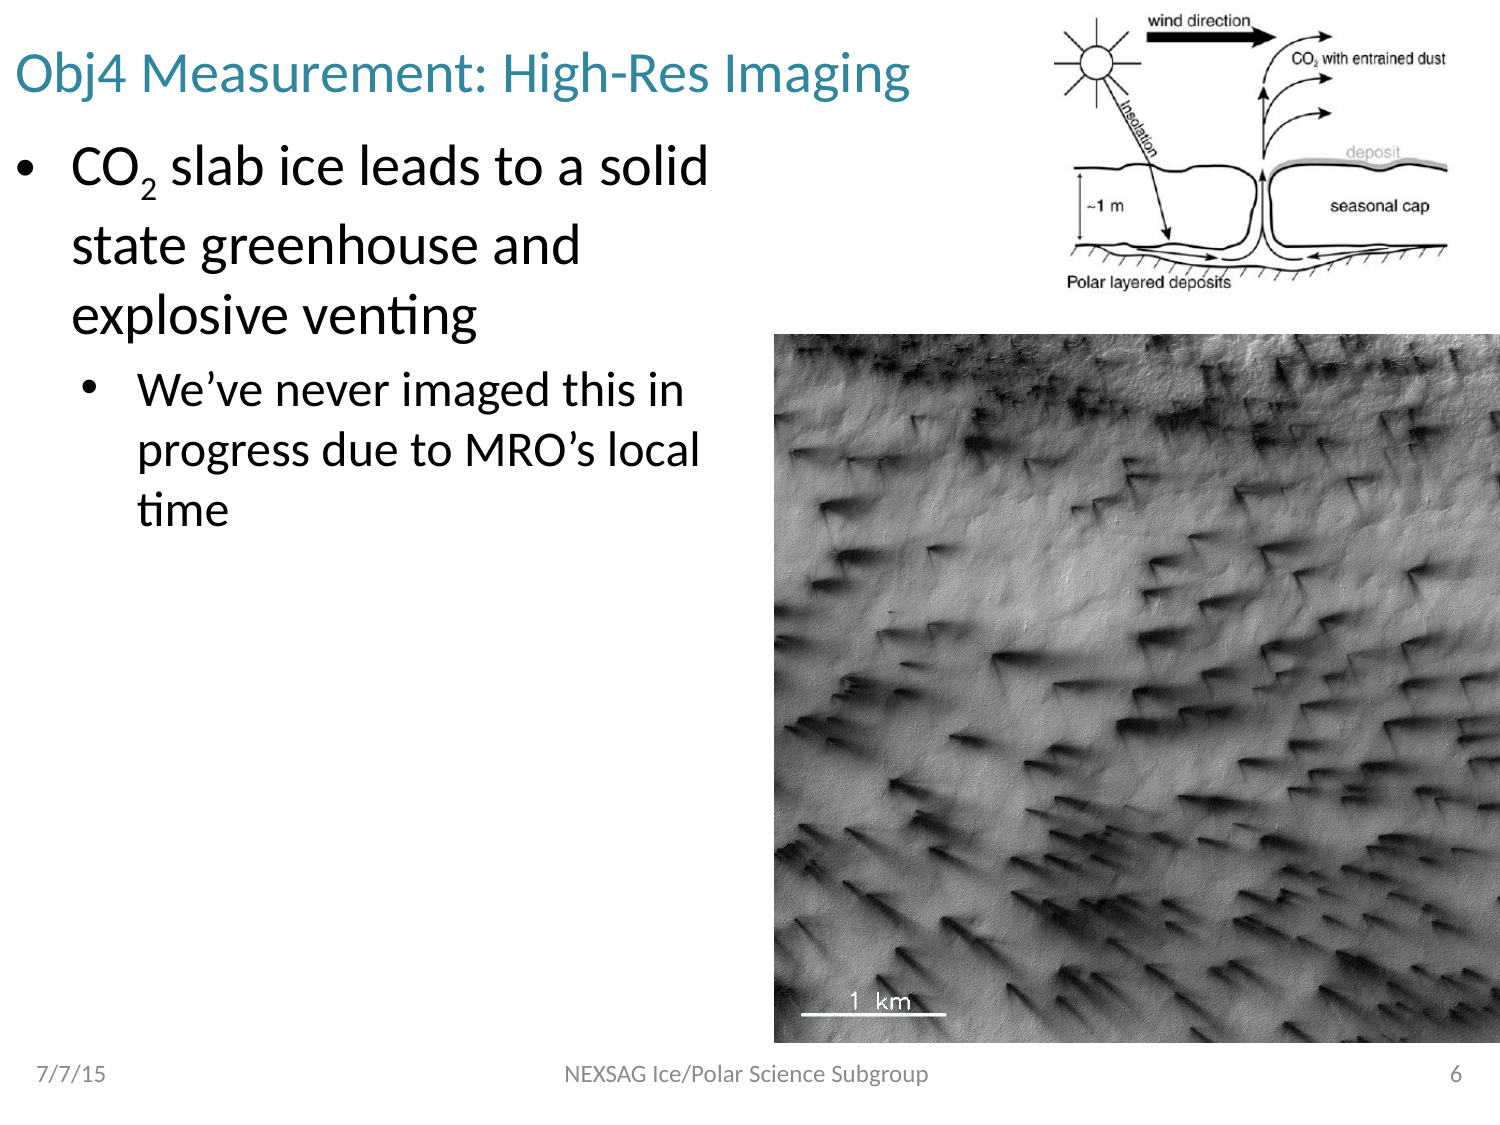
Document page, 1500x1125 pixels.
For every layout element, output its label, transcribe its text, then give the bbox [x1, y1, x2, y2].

slide_number 6 [1127, 1052, 1478, 1103]
picture [1053, 0, 1457, 303]
picture [774, 334, 1500, 1043]
footer NEXSAG Ice/Polar Science Subgroup [512, 1042, 988, 1103]
title Obj4 Measurement: High-Res Imaging [0, 0, 1051, 139]
list CO2 slab ice leads to a solid state greenhouse and explosive venting We’ve never imaged this in progress due to MRO’s local time [0, 119, 745, 725]
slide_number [20, 1042, 371, 1103]
